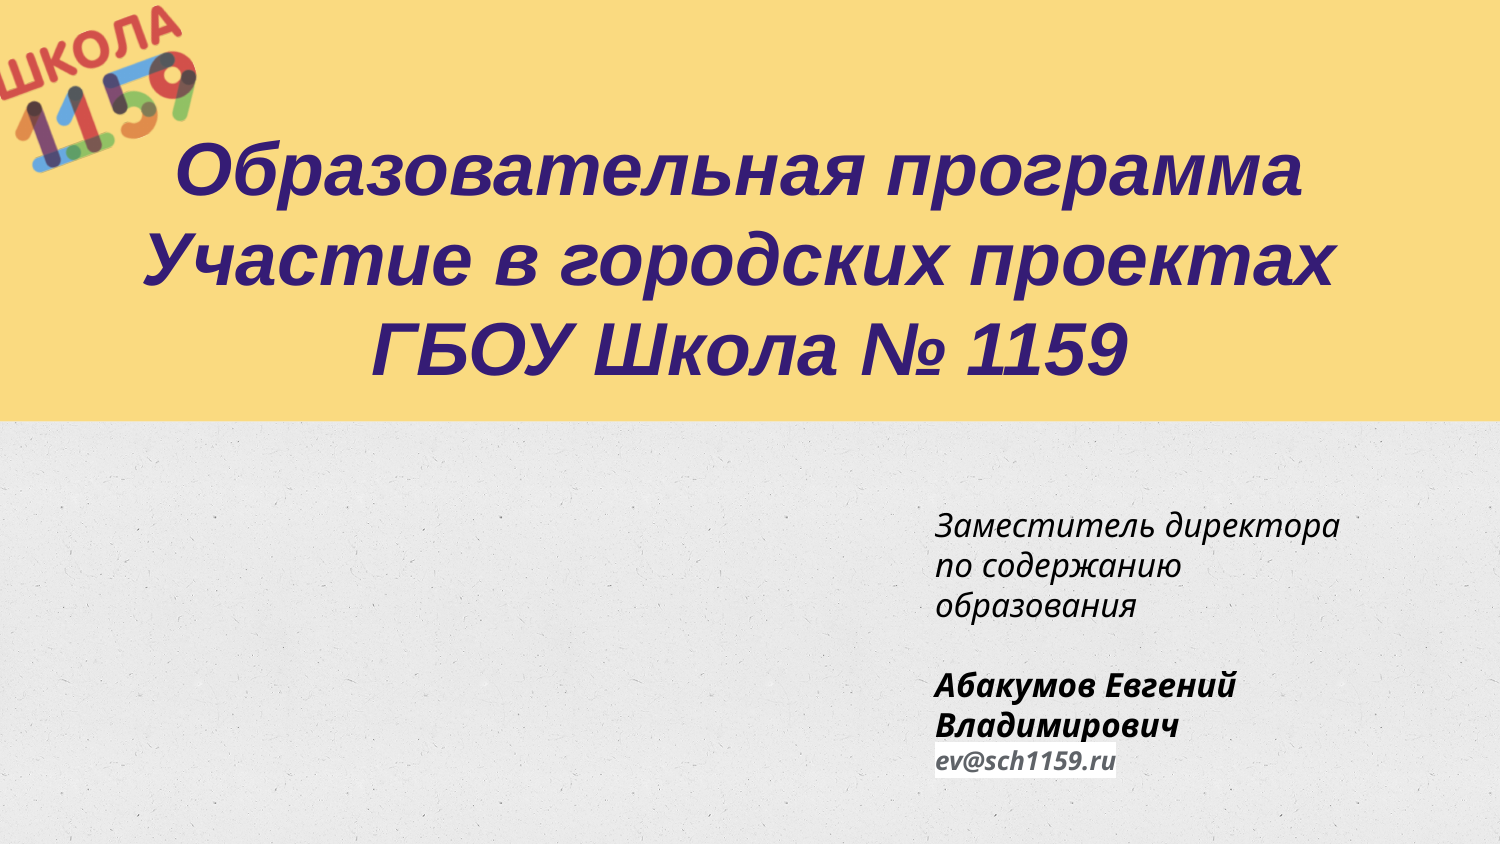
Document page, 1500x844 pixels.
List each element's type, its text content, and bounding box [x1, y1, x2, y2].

picture [0, 422, 1500, 844]
text_box Образовательная программа Участие в городских проектах ГБОУ Школа № 1159 [0, 0, 1500, 421]
picture [0, 1, 210, 177]
text_box [627, 260, 1091, 314]
